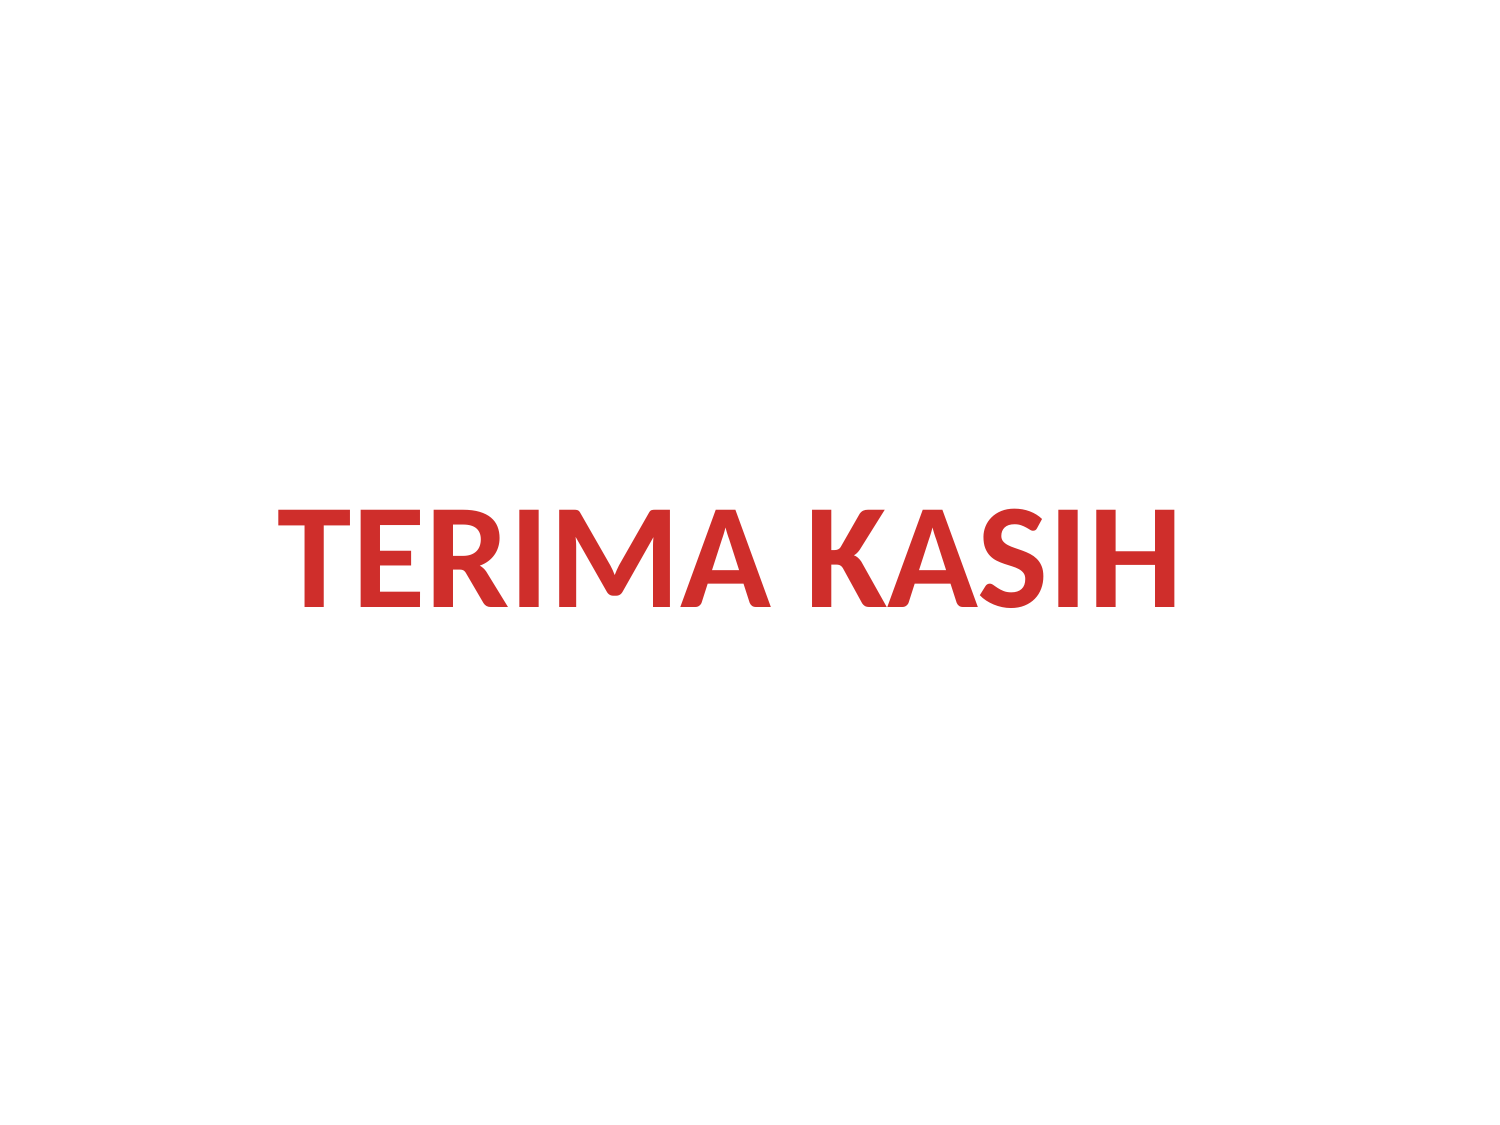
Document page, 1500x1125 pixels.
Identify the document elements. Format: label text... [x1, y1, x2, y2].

text_box TERIMA KASIH [162, 449, 1300, 645]
